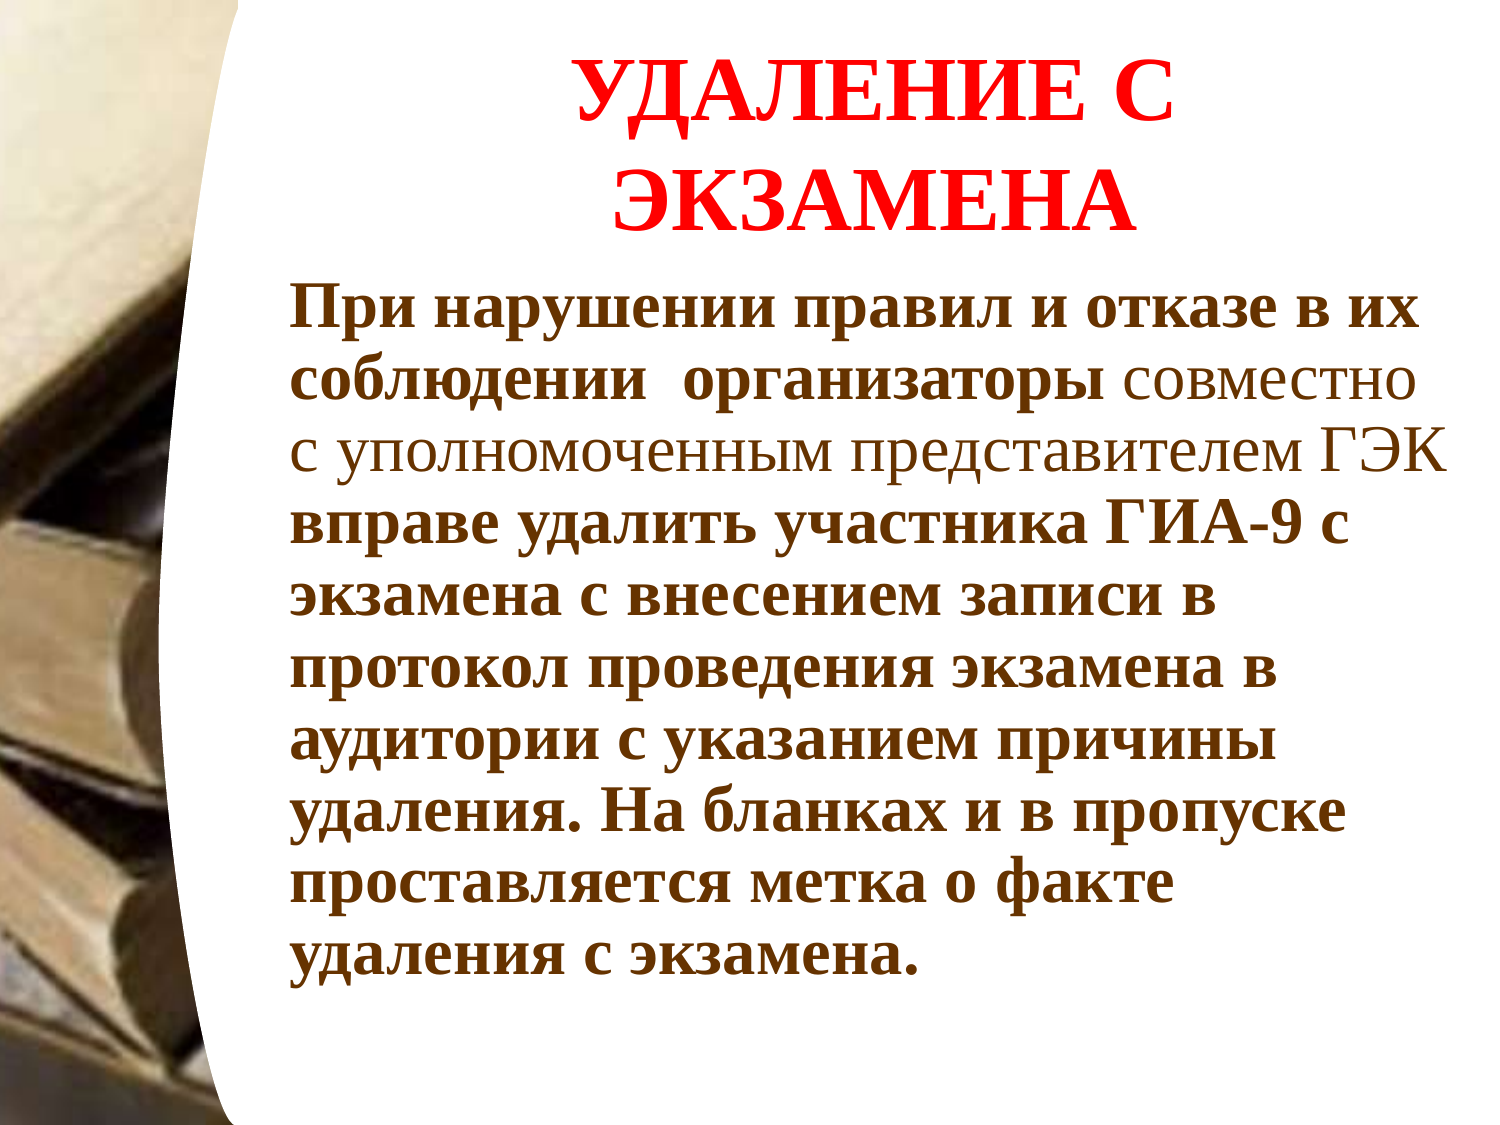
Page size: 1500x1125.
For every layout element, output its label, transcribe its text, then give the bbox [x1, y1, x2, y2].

picture [0, 0, 238, 1125]
title УДАЛЕНИЕ С ЭКЗАМЕНА [288, 43, 1460, 234]
list При нарушении правил и отказе в их соблюдении организаторы совместно с уполномоченным представителем ГЭК вправе удалить участника ГИА-9 с экзамена с внесением записи в протокол проведения экзамена в аудитории с указанием причины удаления. На бланках и в пропуске проставляется метка о факте удаления с экзамена. [217, 261, 1472, 1006]
